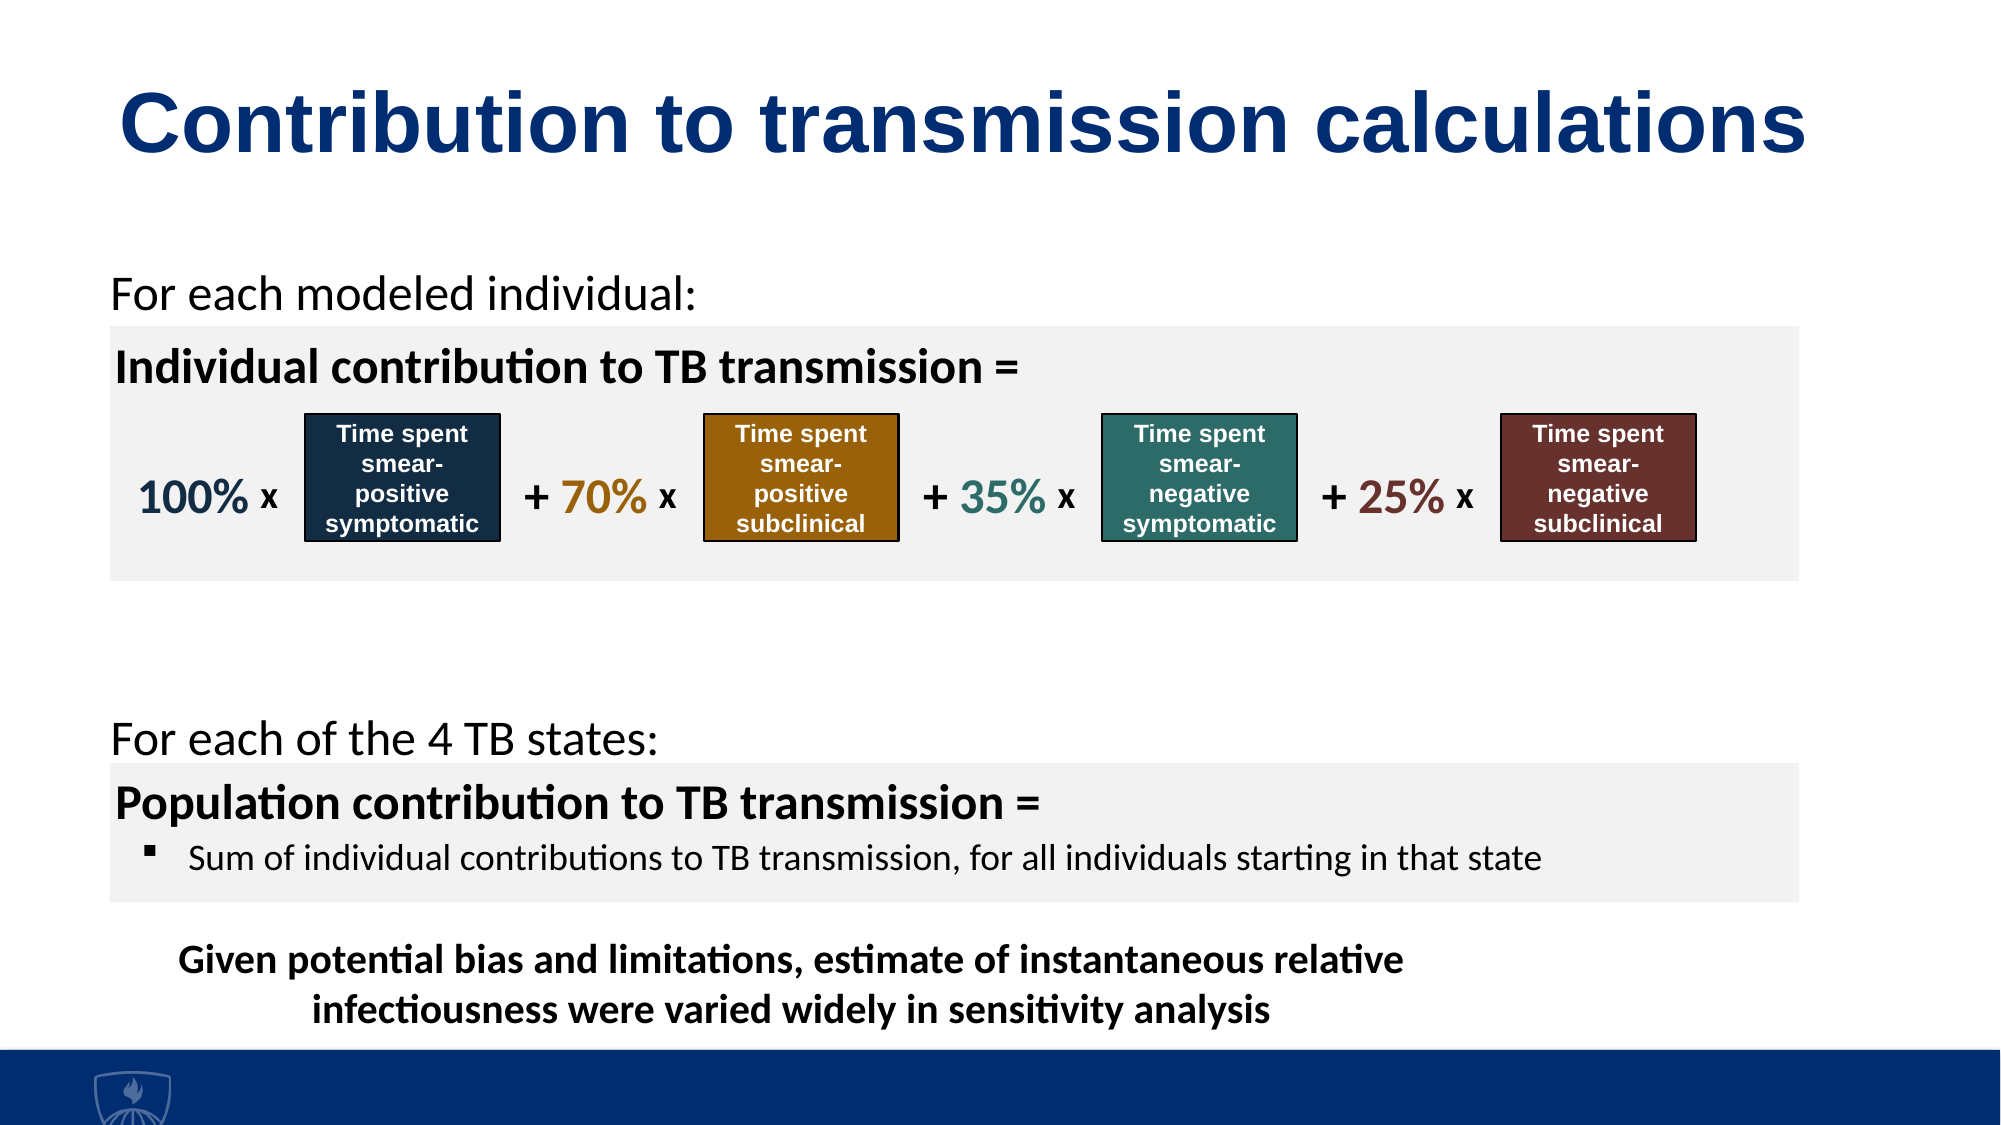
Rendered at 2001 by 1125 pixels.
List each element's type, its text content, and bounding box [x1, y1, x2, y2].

text_box Time spent smear-negative symptomatic [1100, 412, 1299, 543]
text_box Time spent smear-negative subclinical [1499, 412, 1698, 543]
text_box 100% x [109, 439, 305, 535]
text_box [108, 761, 1801, 905]
text_box For each of the 4 TB states: [95, 704, 1821, 781]
text_box + 25% x [1306, 439, 1501, 535]
text_box For each modeled individual: [95, 252, 1821, 379]
text_box Time spent smear-positive subclinical [702, 412, 901, 543]
text_box Population contribution to TB transmission = [65, 762, 1103, 838]
text_box Time spent smear-positive symptomatic [303, 412, 502, 543]
list Contribution to transmission calculations [104, 60, 1855, 197]
text_box Individual contribution to TB transmission = [65, 326, 1081, 401]
text_box + 70% x [508, 439, 704, 595]
text_box Sum of individual contributions to TB transmission, for all individuals starting in that state [126, 825, 1799, 886]
text_box Given potential bias and limitations, estimate of instantaneous relative infectiousness were varied widely in sensitivity analysis [140, 924, 1443, 1040]
text_box + 35% x [907, 439, 1103, 595]
text_box [108, 379, 1801, 583]
